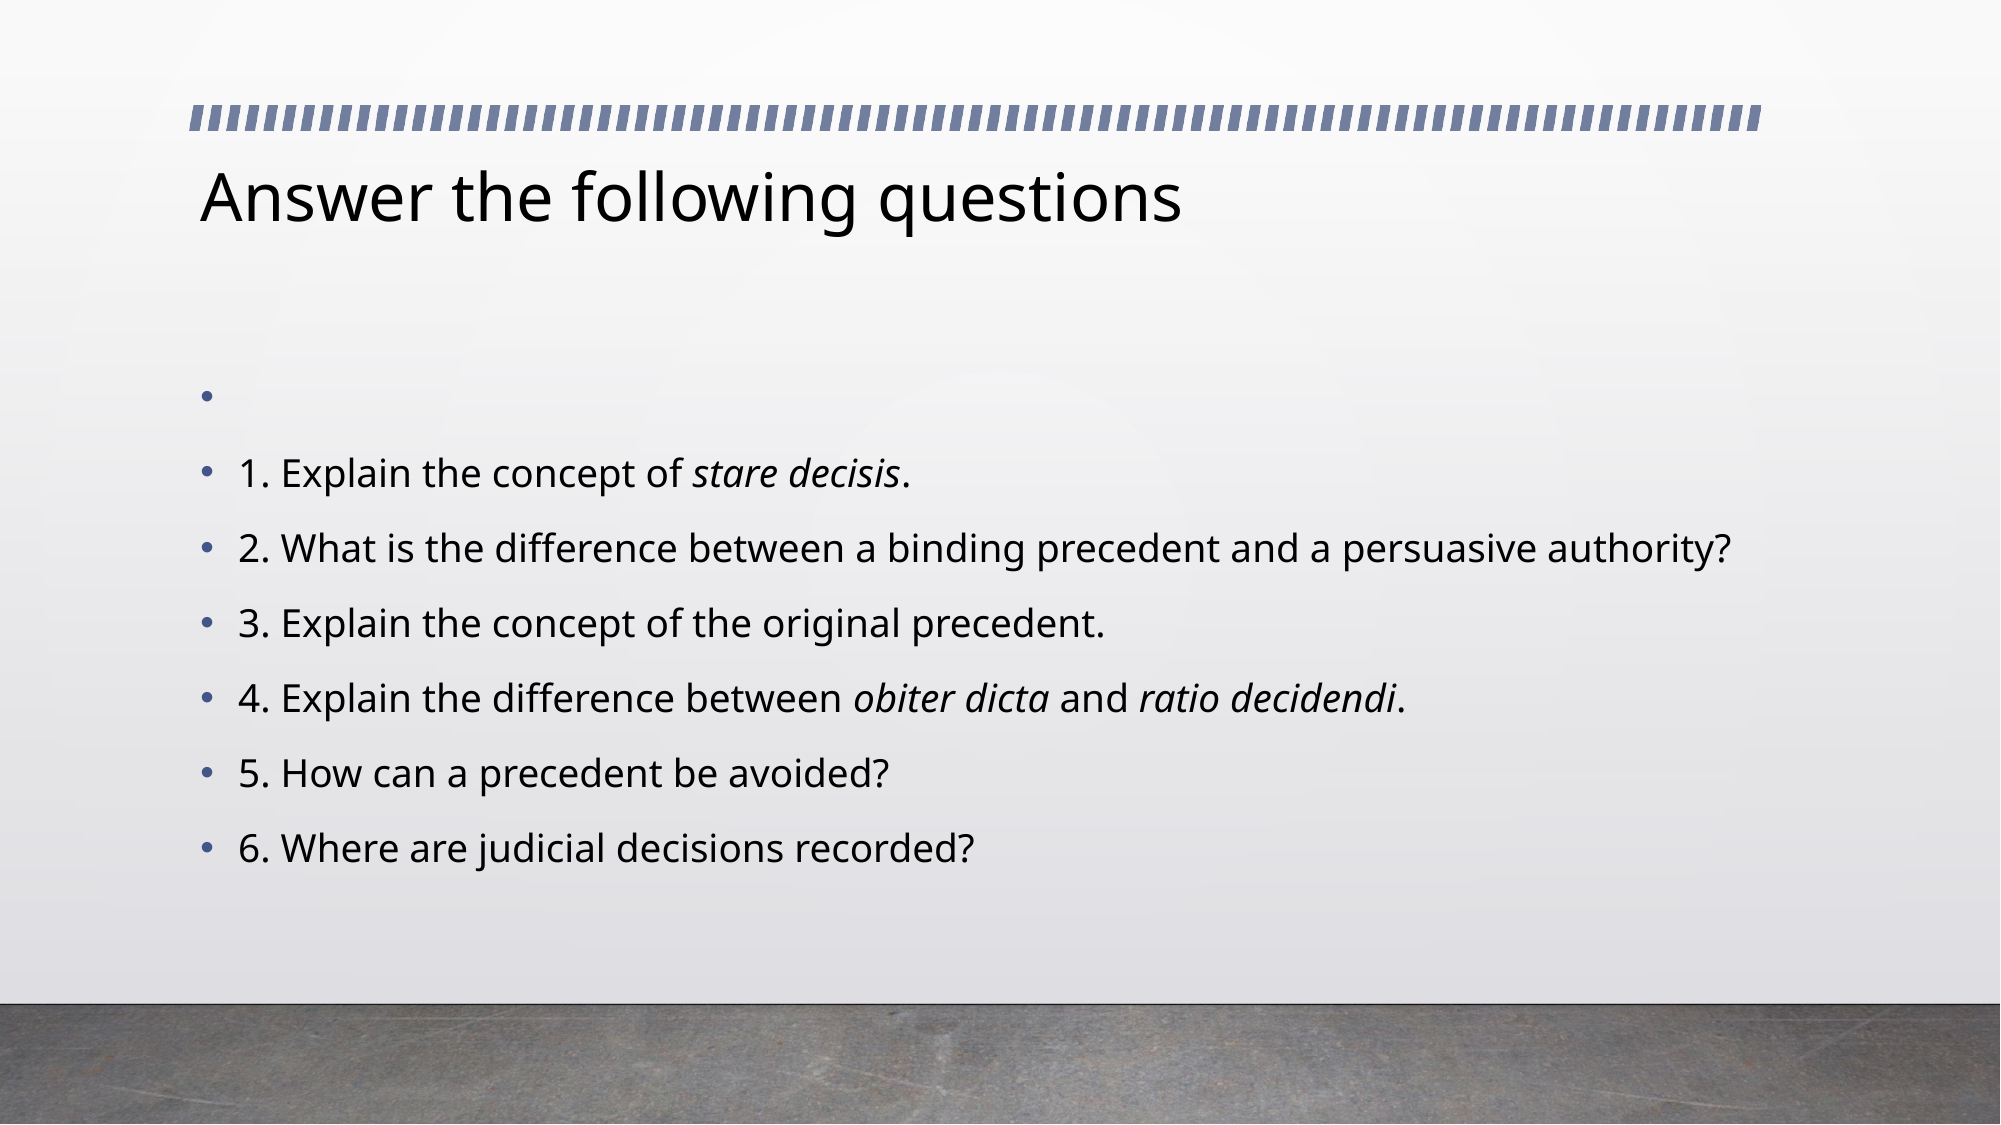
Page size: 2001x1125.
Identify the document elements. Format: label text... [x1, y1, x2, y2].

list 1. Explain the concept of stare decisis. 2. What is the difference between a binding precedent and a persuasive authority? 3. Explain the concept of the original precedent. 4. Explain the difference between obiter dicta and ratio decidendi. 5. How can a precedent be avoided? 6. Where are judicial decisions recorded? [185, 356, 1761, 897]
picture [0, 1004, 2000, 1124]
title Answer the following questions [185, 156, 1761, 329]
